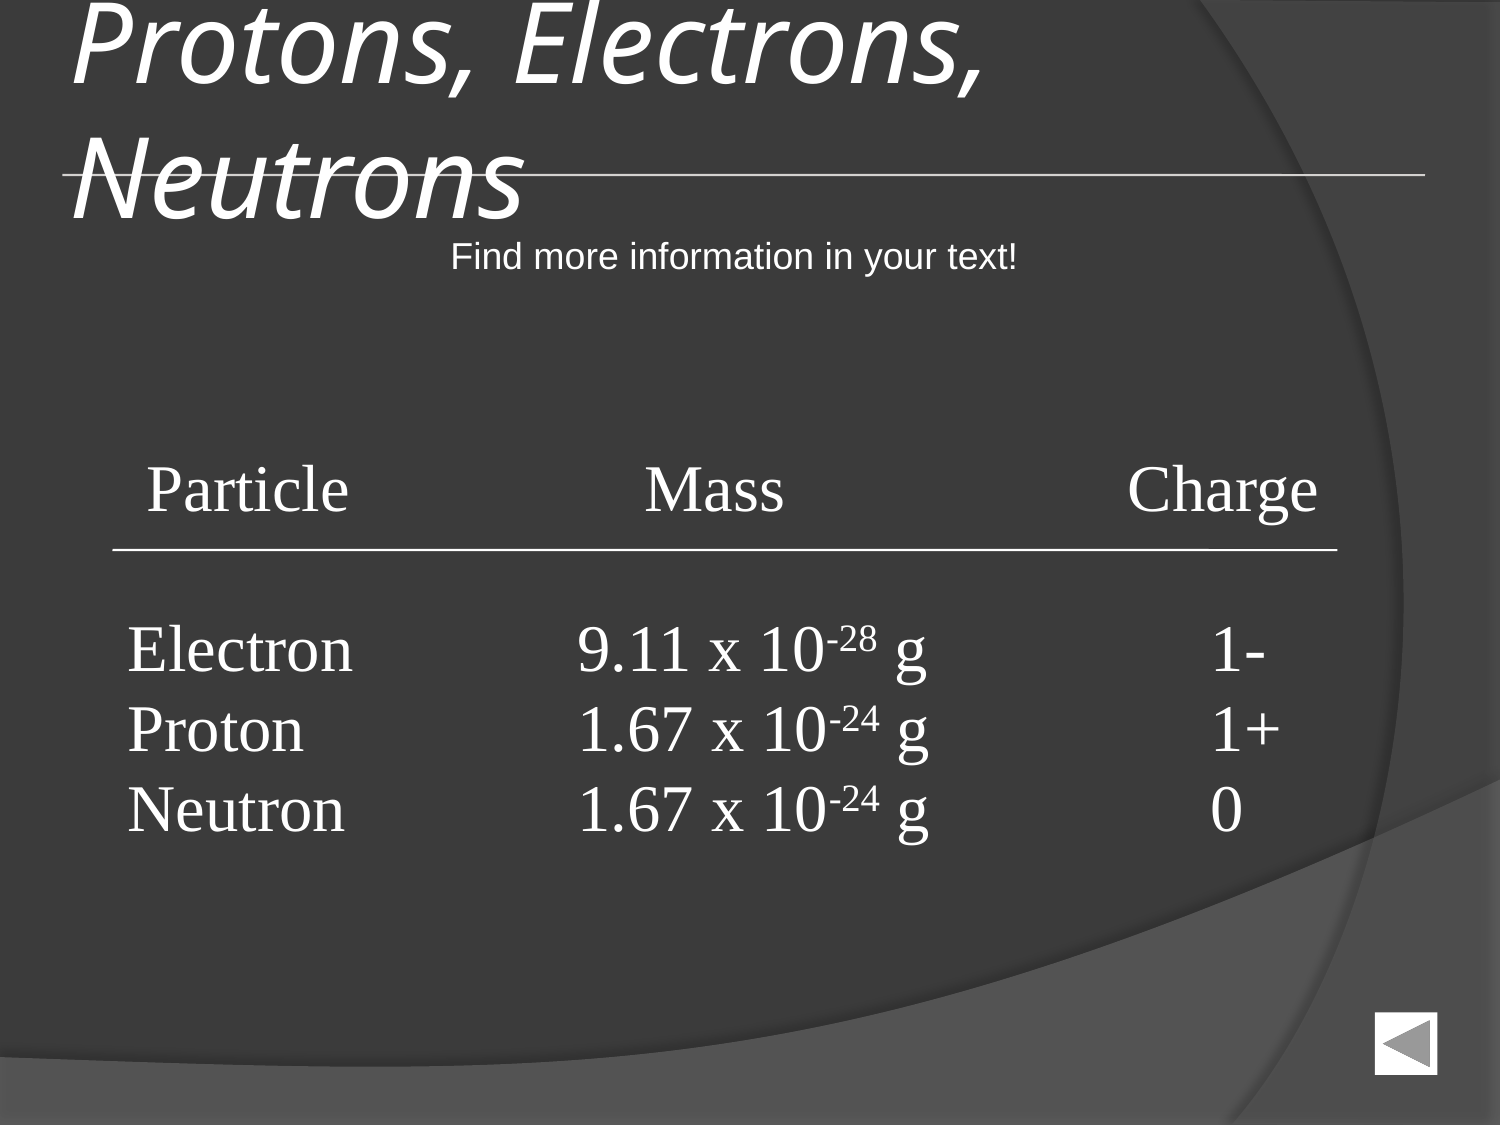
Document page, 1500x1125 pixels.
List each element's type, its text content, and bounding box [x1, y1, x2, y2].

text_box Find more information in your text! [435, 224, 1034, 285]
text_box [1374, 1012, 1438, 1075]
title Protons, Electrons, Neutrons [62, 12, 1450, 200]
text_box Particle Mass Charge Electron 9.11 x 10-28 g 1- Proton 1.67 x 10-24 g 1+ Neutron 1.67 x 10-24 g 0 [112, 437, 1336, 853]
